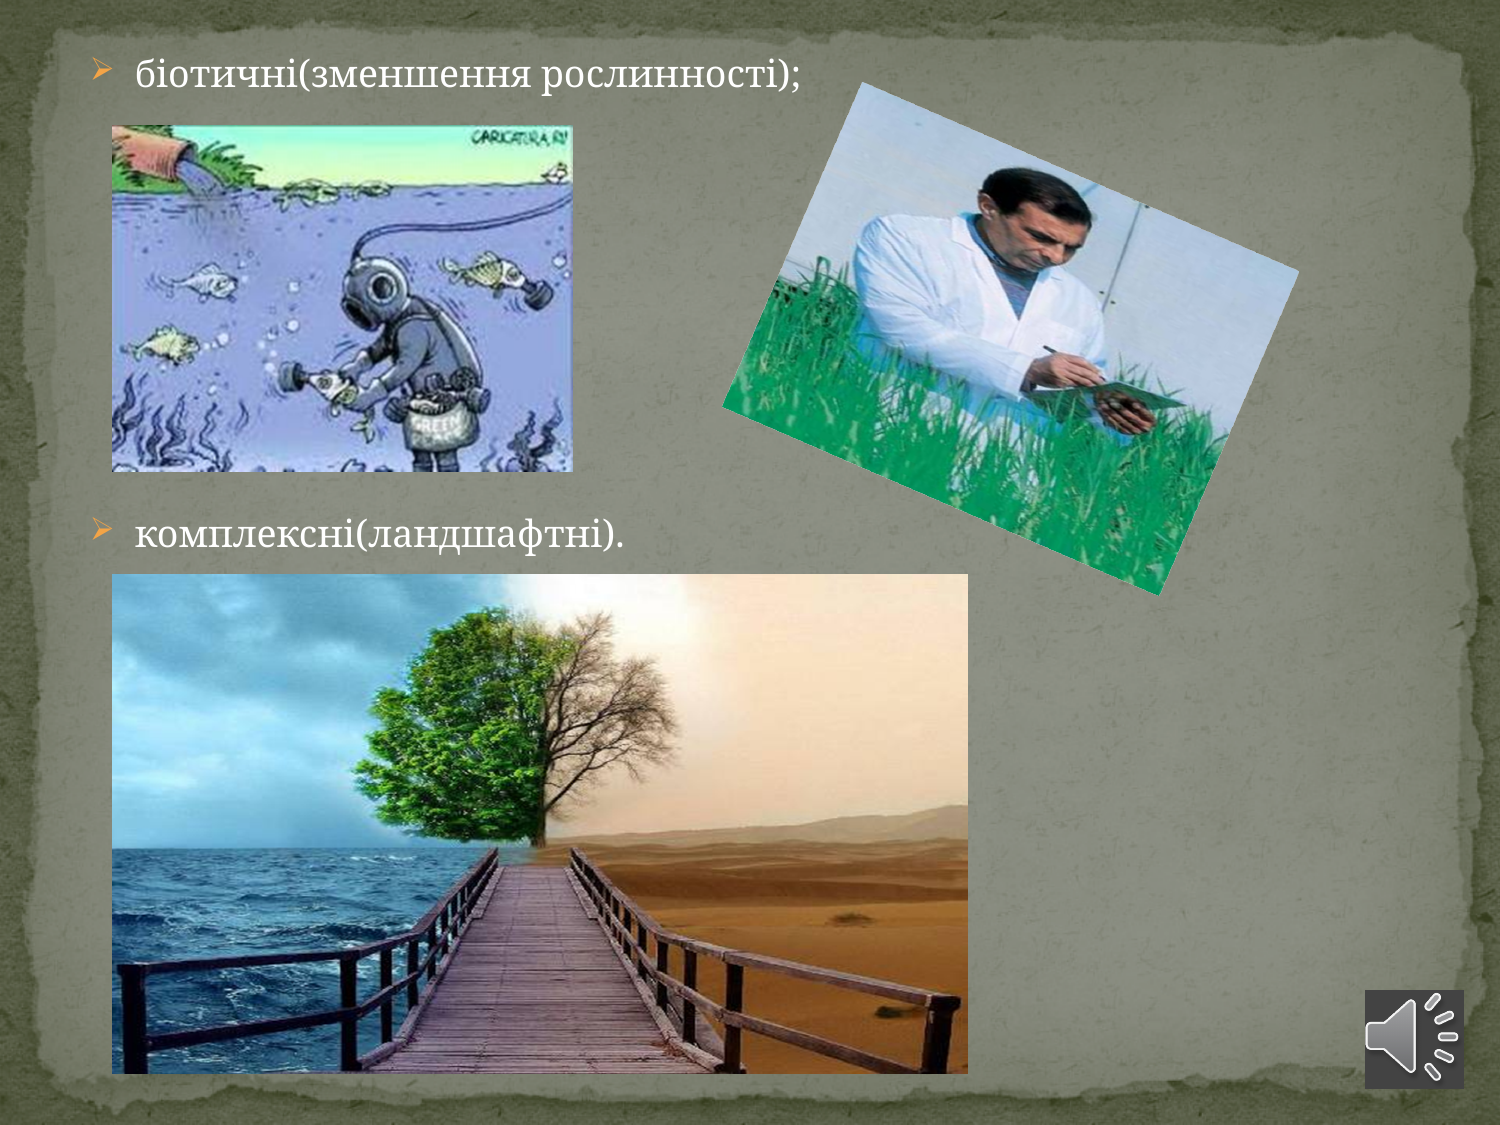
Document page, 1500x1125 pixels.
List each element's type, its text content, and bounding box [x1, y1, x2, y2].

picture [1365, 990, 1464, 1089]
list біотичні(зменшення рослинності); комплексні(ландшафтні). [75, 42, 1425, 1000]
picture [723, 83, 1298, 595]
picture [112, 125, 573, 472]
picture [112, 574, 968, 1074]
